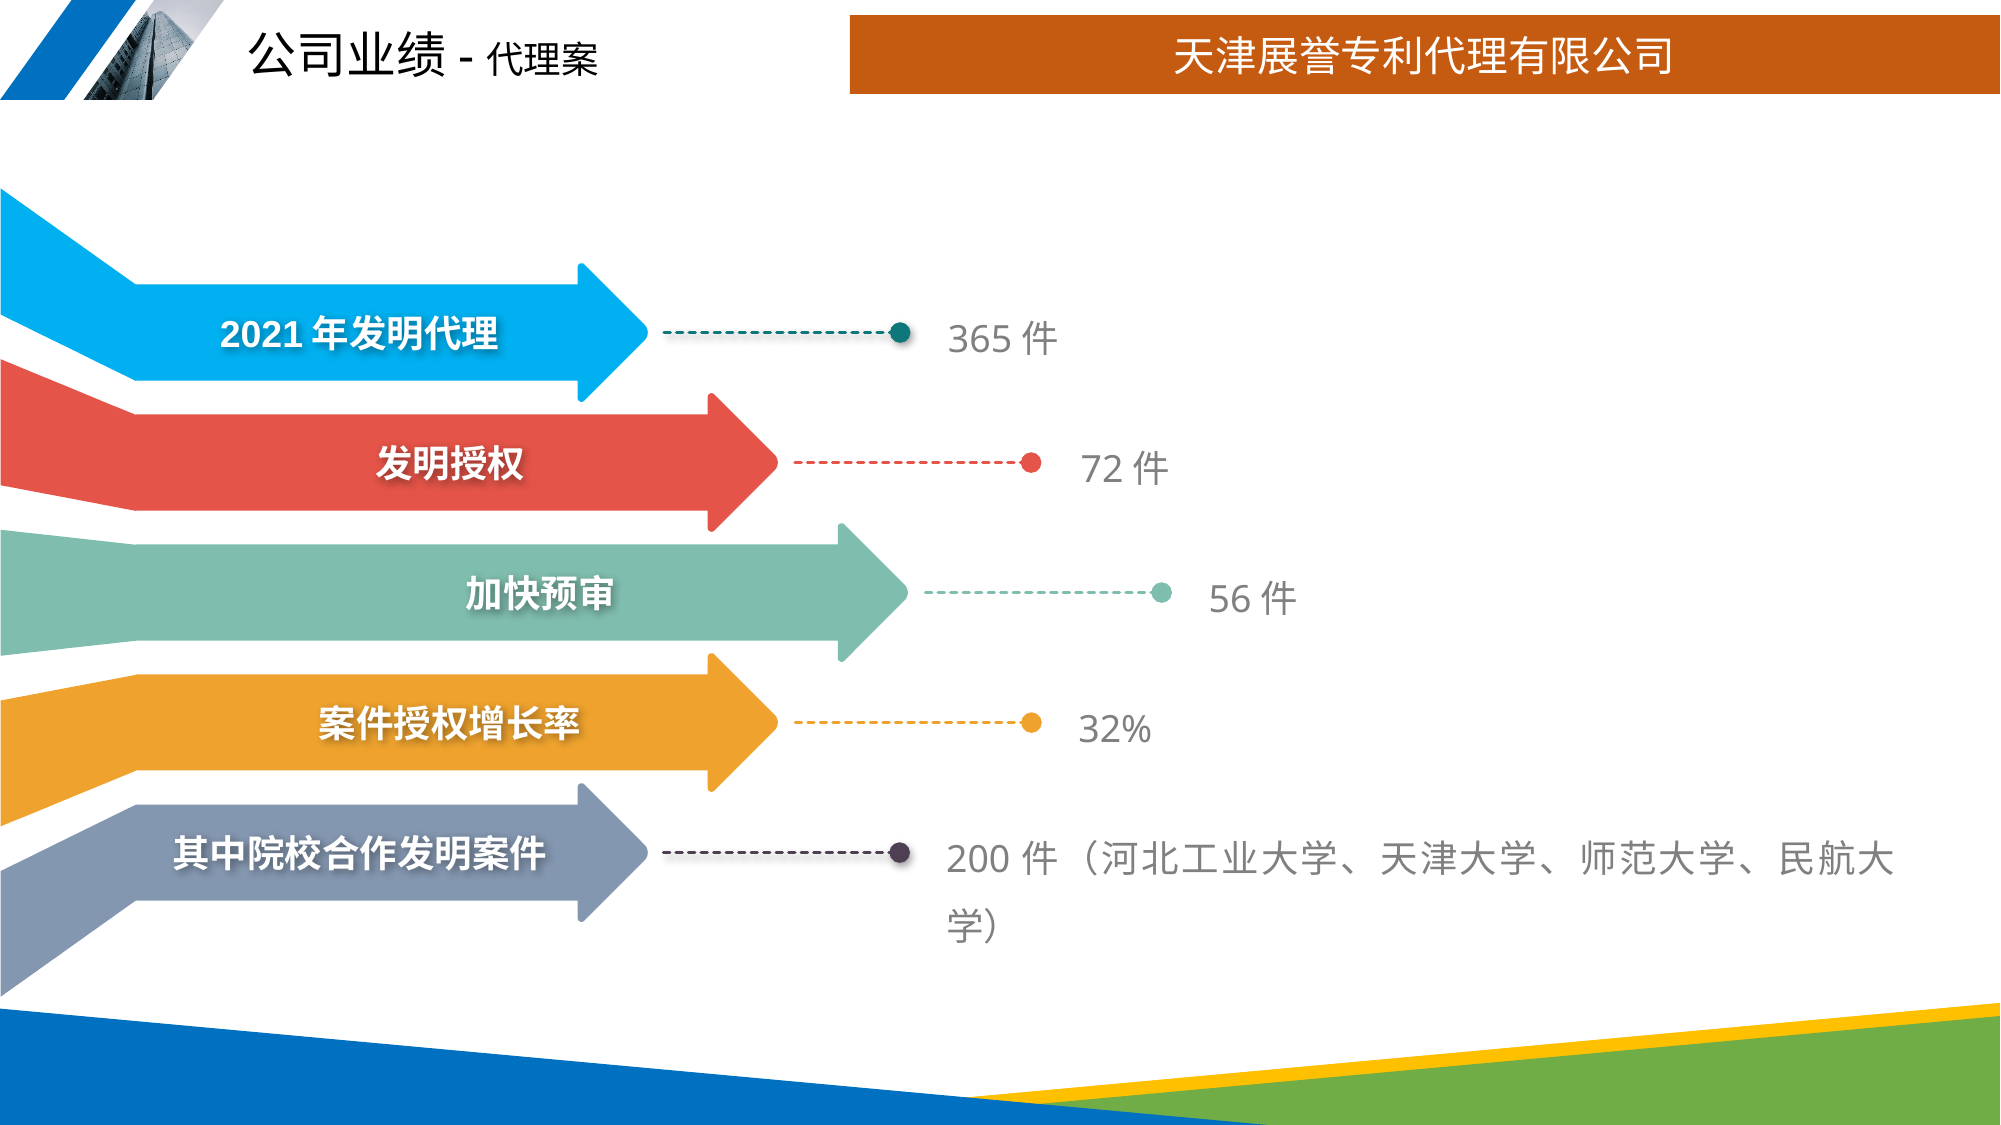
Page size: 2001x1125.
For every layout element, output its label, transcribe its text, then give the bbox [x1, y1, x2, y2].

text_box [0, 653, 778, 827]
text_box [849, 15, 2000, 94]
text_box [0, 783, 648, 997]
text_box 200件（河北工业大学、天津大学、师范大学、民航大学） [931, 805, 1911, 956]
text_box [0, 523, 908, 662]
text_box 公司业绩-代理案 [231, 16, 849, 92]
text_box 72件 [1065, 415, 1389, 498]
text_box 56件 [1193, 545, 1619, 628]
text_box [0, 0, 75, 102]
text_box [0, 1008, 2000, 1125]
picture [75, 0, 225, 100]
text_box 32% [1063, 675, 1472, 758]
text_box [1945, 1002, 2000, 1008]
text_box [0, 359, 778, 523]
text_box 365件 [933, 285, 1293, 368]
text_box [0, 188, 648, 359]
